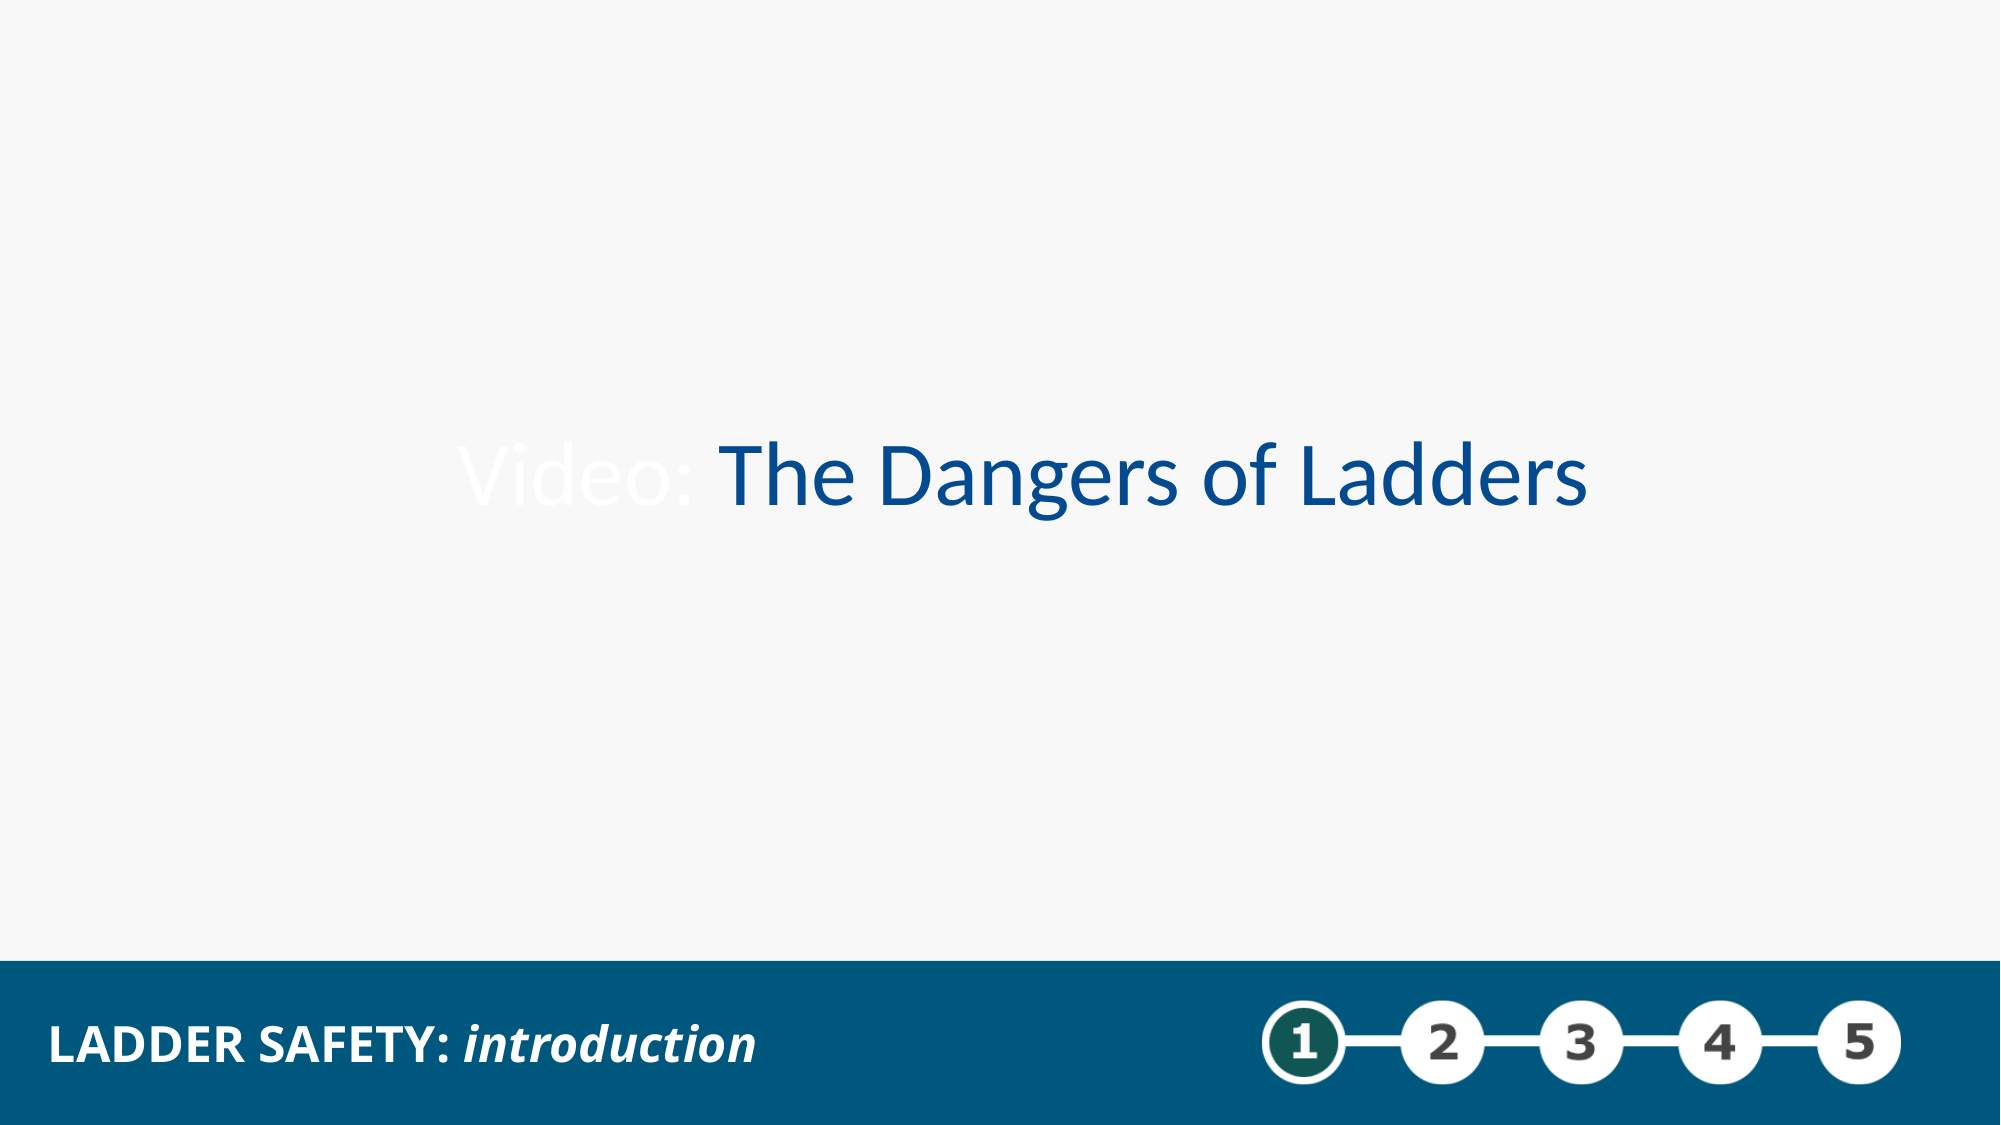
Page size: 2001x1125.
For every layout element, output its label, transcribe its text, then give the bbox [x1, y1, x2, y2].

title Video: The Dangers of Ladders [278, 406, 1770, 610]
text_box LADDER SAFETY: introduction [33, 1004, 1186, 1080]
text_box [0, 960, 2000, 1125]
picture [1262, 1001, 1901, 1084]
